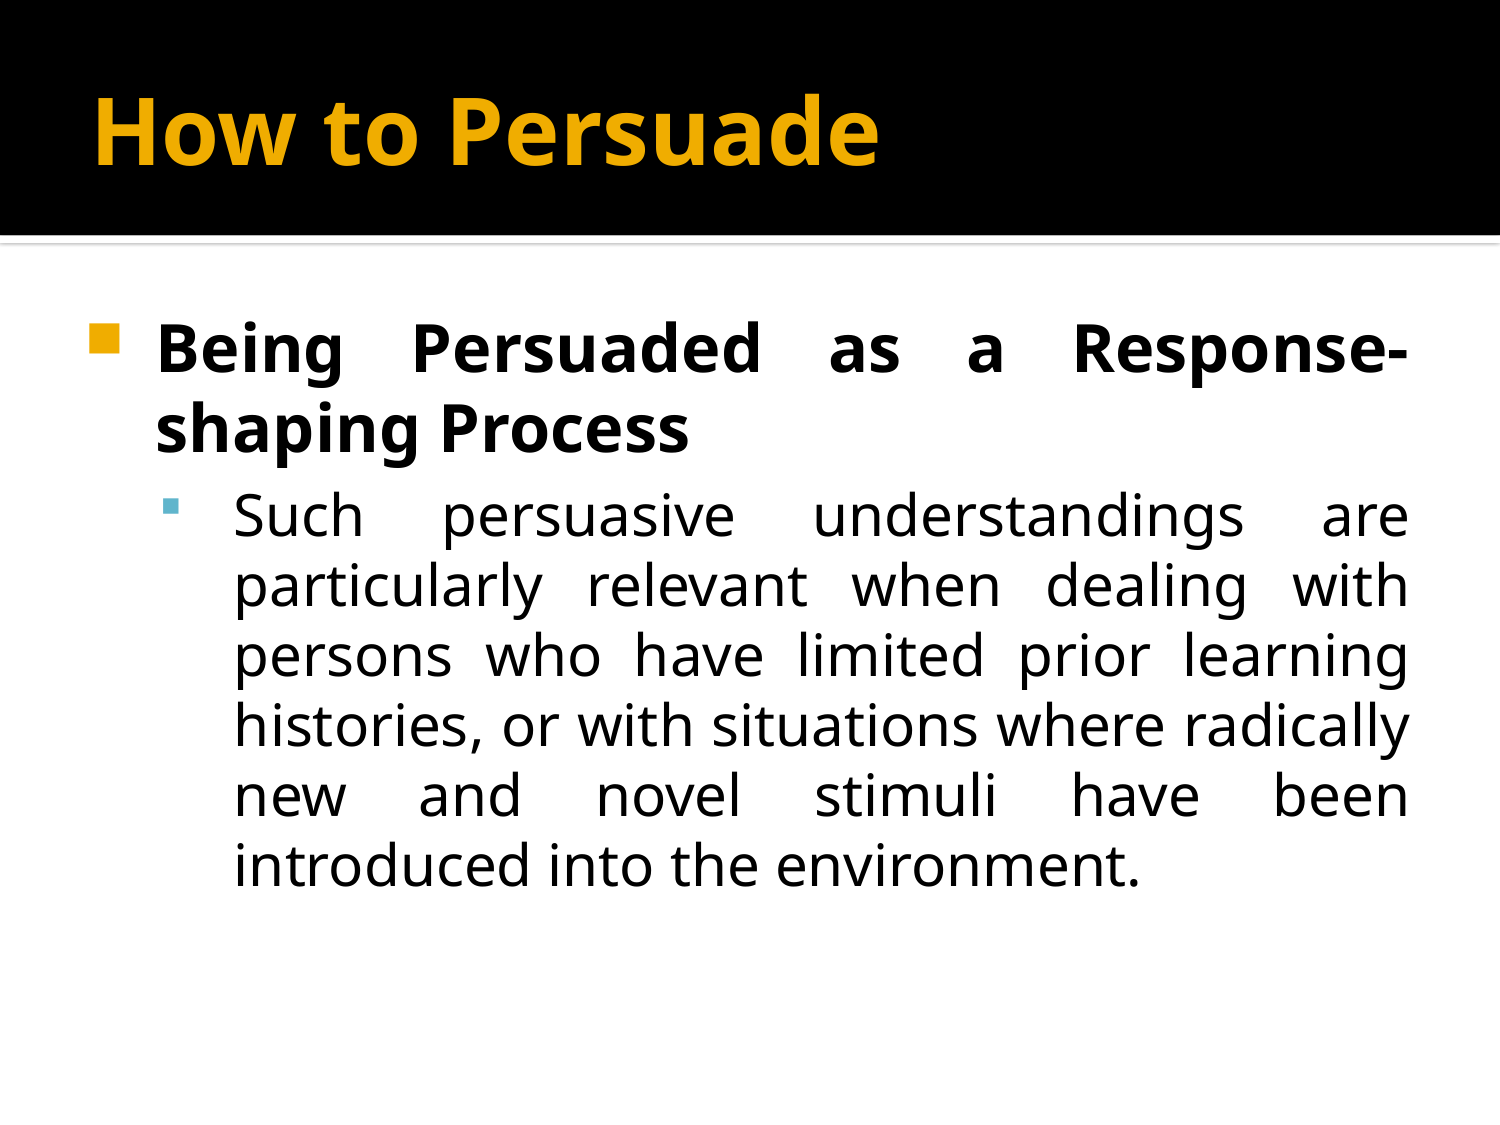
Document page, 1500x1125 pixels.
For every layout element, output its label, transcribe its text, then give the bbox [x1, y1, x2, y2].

title How to Persuade [75, 25, 1425, 231]
list Being Persuaded as a Response-shaping Process Such persuasive understandings are particularly relevant when dealing with persons who have limited prior learning histories, or with situations where radically new and novel stimuli have been introduced into the environment. [75, 291, 1425, 1050]
